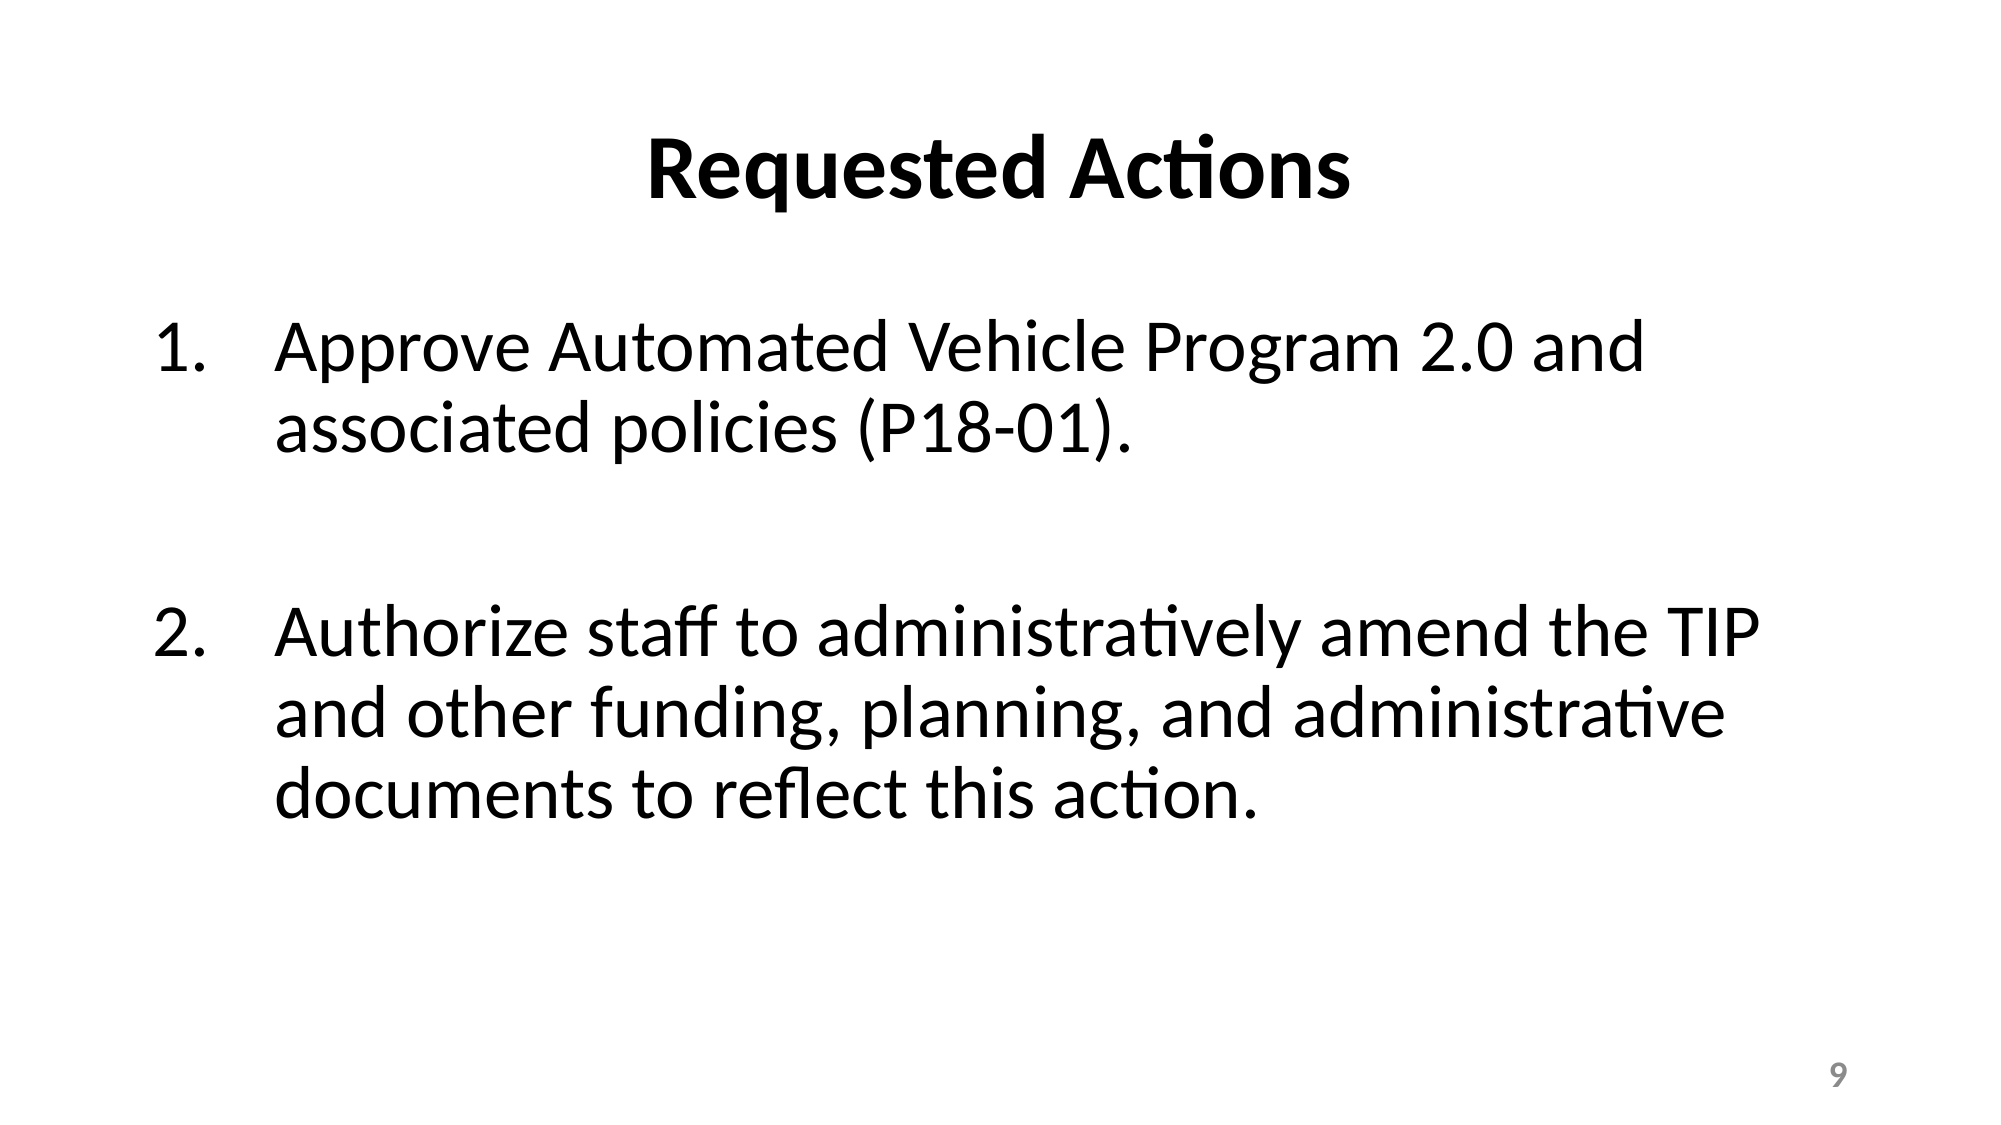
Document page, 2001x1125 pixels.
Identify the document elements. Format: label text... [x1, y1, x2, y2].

slide_number 9 [1412, 1042, 1863, 1103]
title Requested Actions [137, 59, 1863, 278]
list Approve Automated Vehicle Program 2.0 and associated policies (P18-01). Authorize staff to administratively amend the TIP and other funding, planning, and administrative documents to reflect this action. [137, 299, 1863, 1014]
